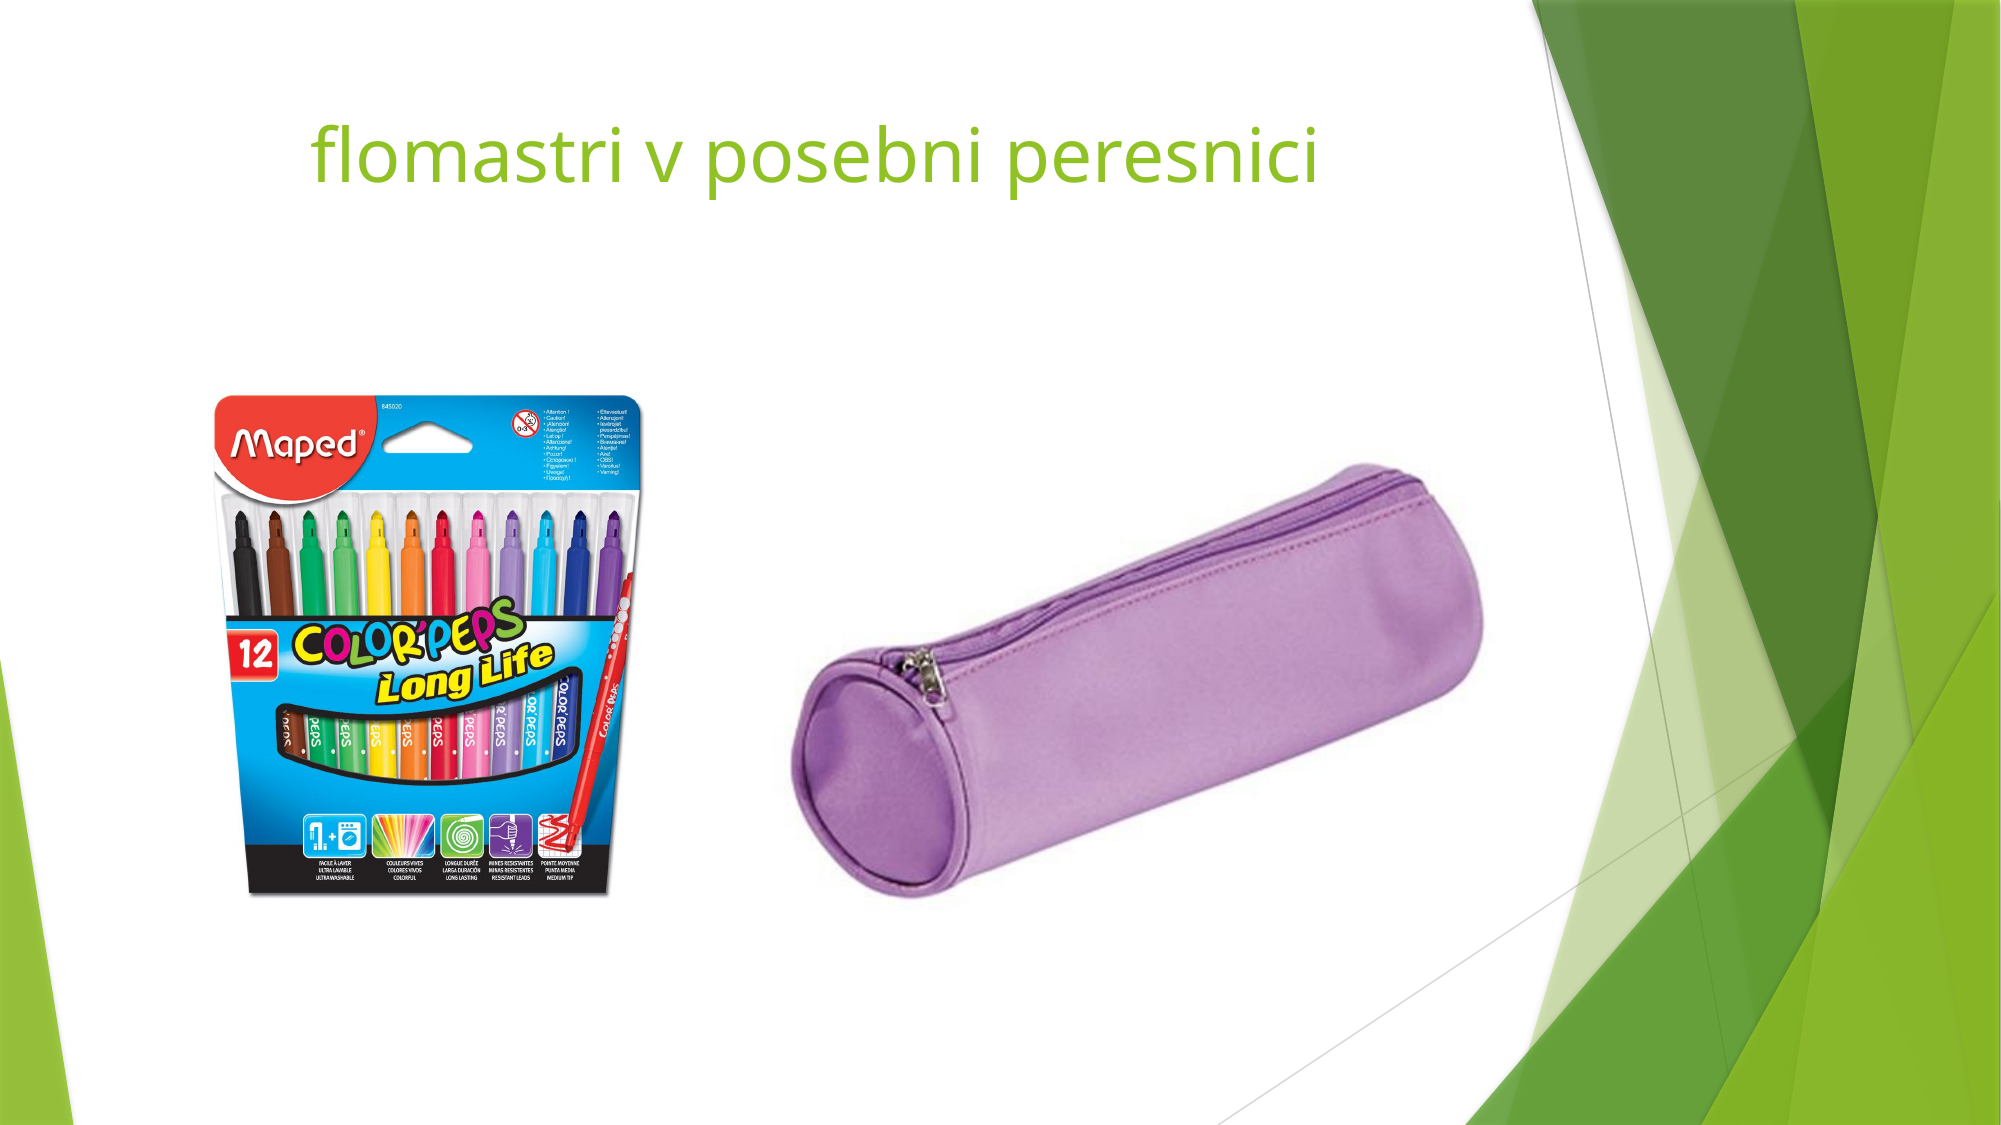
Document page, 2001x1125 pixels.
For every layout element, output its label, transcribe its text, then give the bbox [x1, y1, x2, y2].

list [158, 376, 699, 917]
picture [773, 447, 1507, 917]
title flomastri v posebni peresnici [111, 99, 1522, 317]
